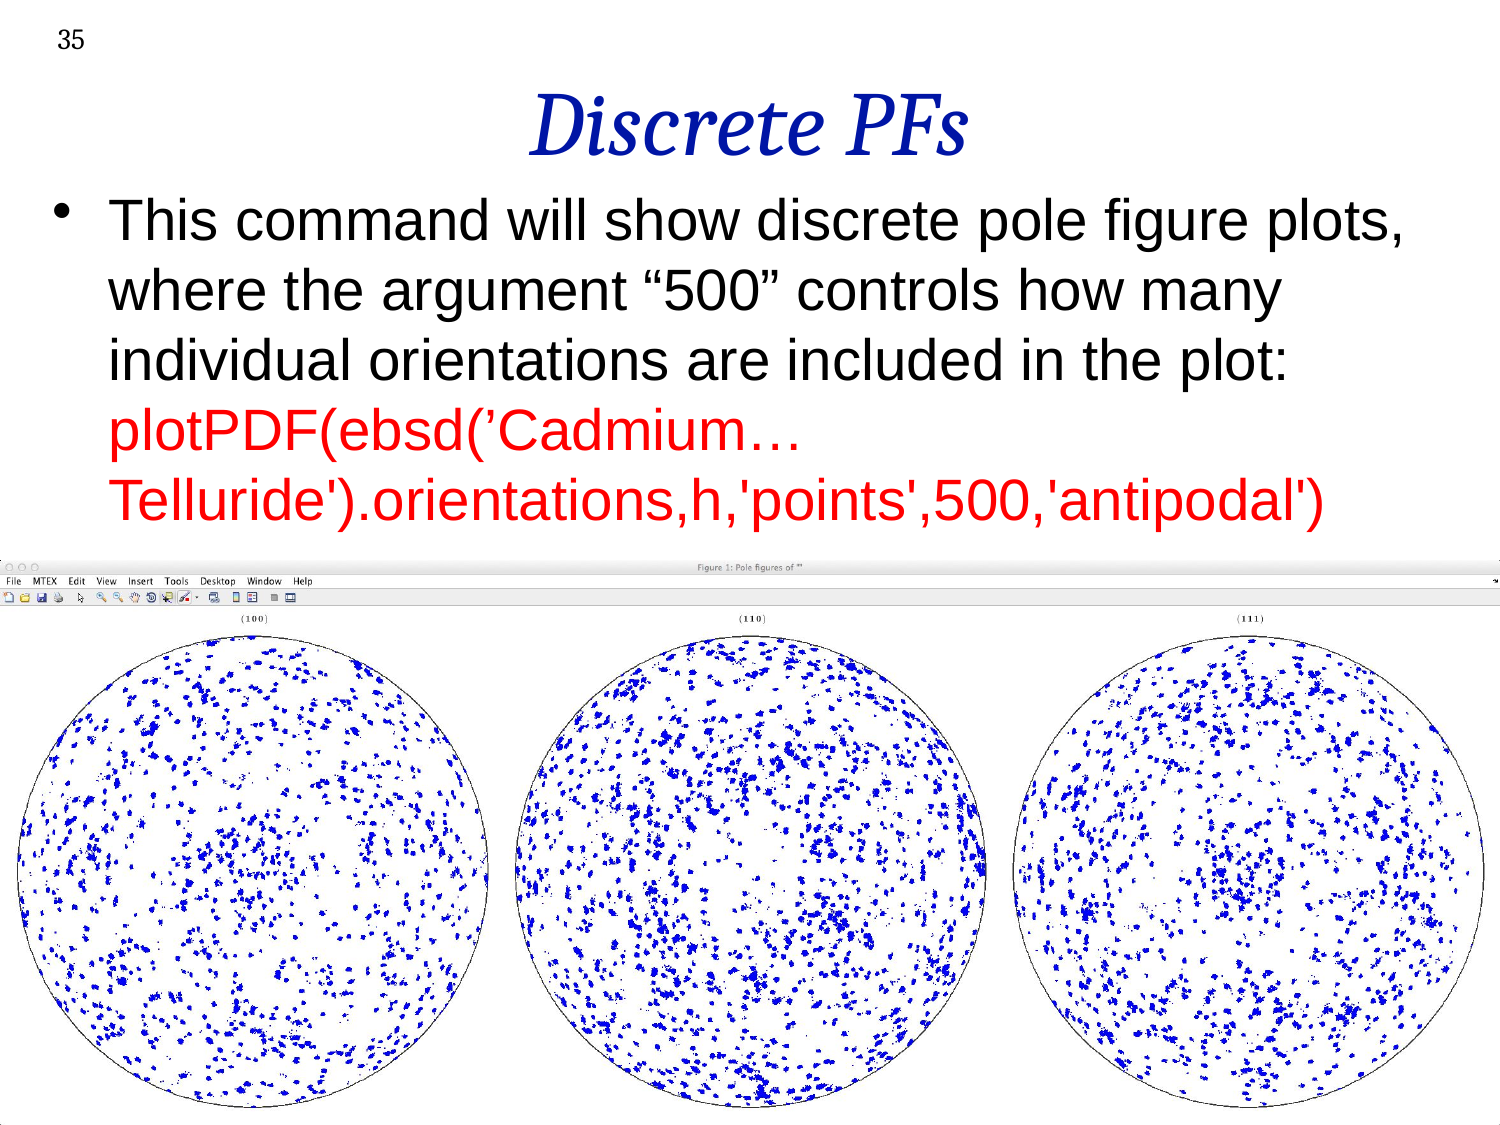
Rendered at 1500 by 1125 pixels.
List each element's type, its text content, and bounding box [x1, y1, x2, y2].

picture [0, 560, 1500, 1125]
list This command will show discrete pole figure plots, where the argument “500” controls how many individual orientations are included in the plot: plotPDF(ebsd(’Cadmium… Telluride').orientations,h,'points',500,'antipodal') [37, 174, 1476, 476]
slide_number 35 [12, 12, 101, 63]
title Discrete PFs [112, 24, 1388, 174]
